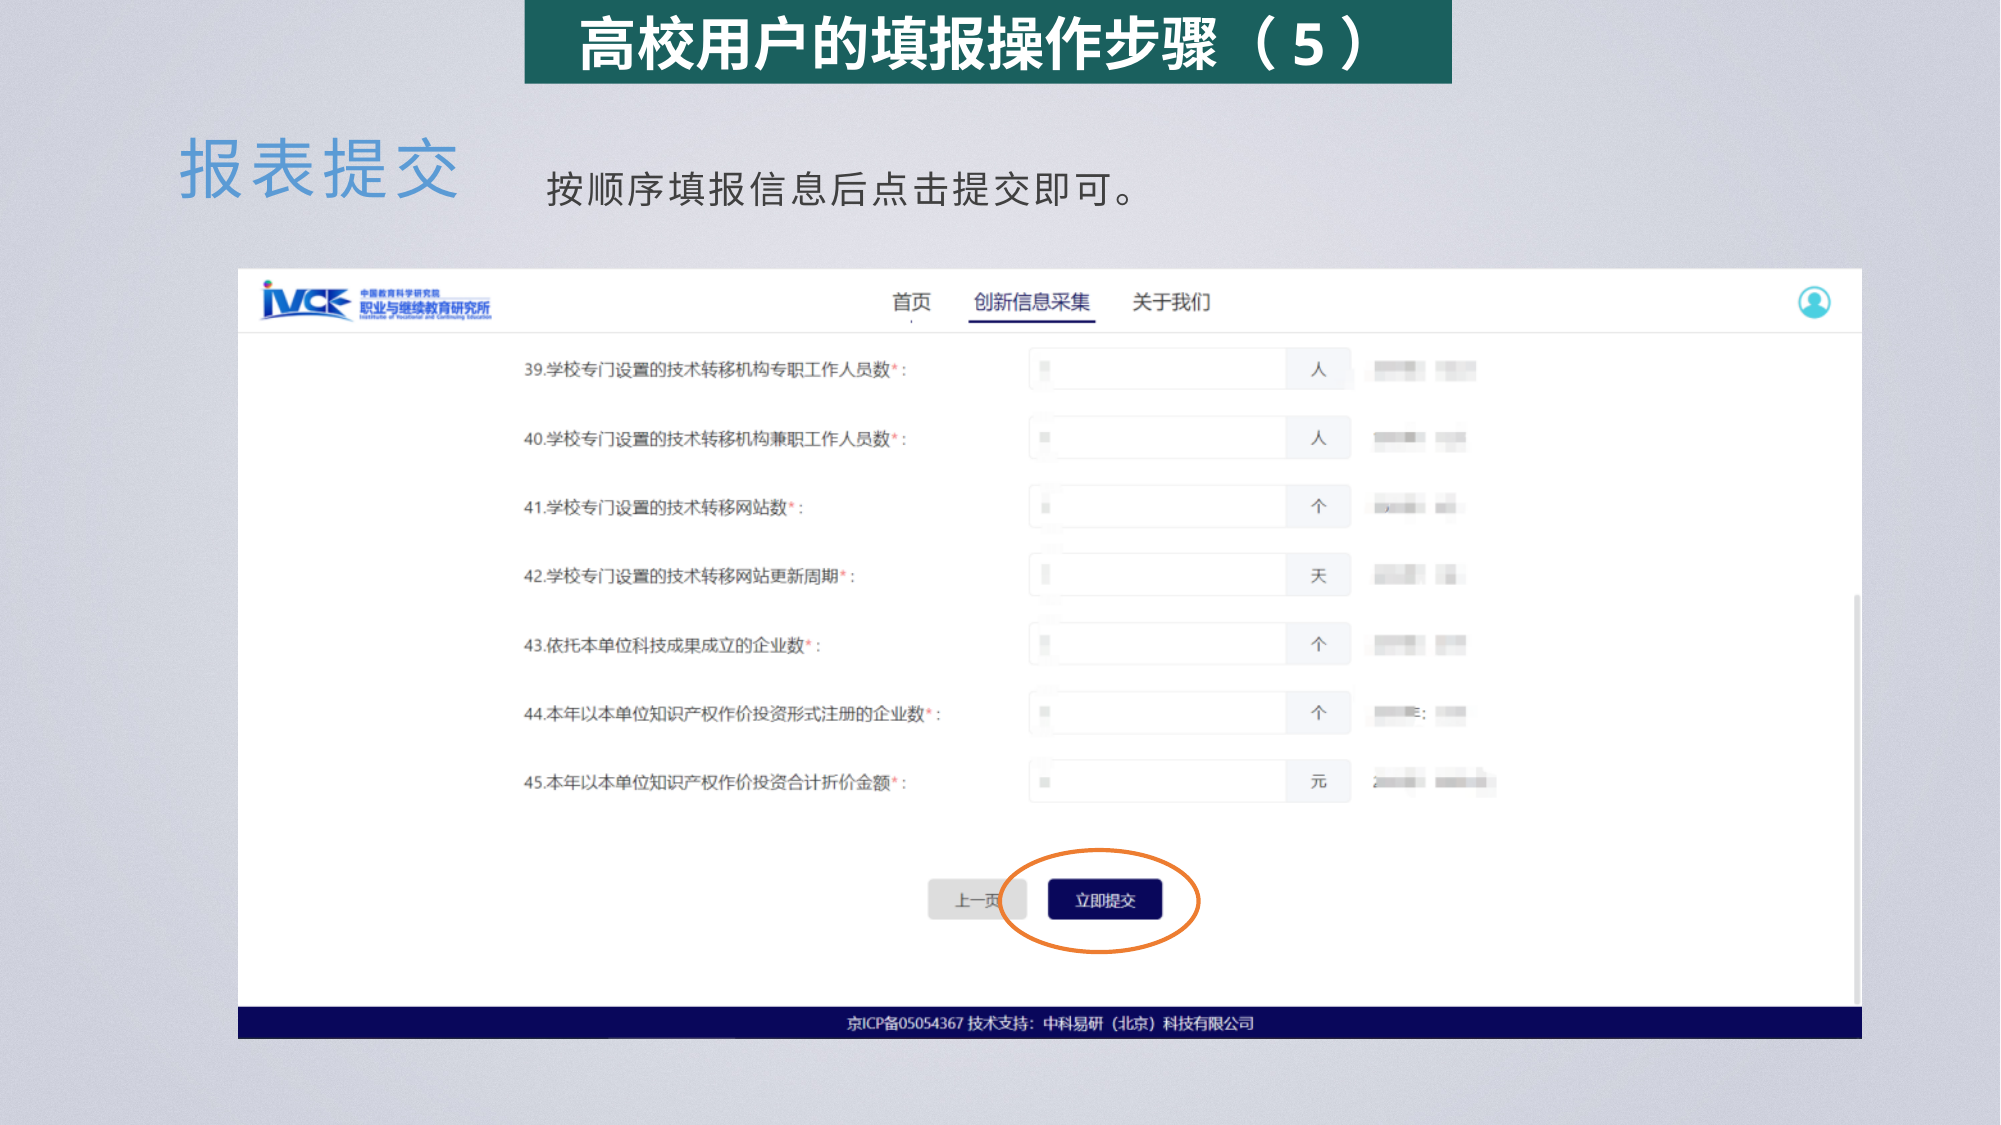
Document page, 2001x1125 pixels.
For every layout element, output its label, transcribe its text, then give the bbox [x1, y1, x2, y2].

text_box 按顺序填报信息后点击提交即可。 [531, 144, 1904, 254]
picture [0, 0, 2001, 1125]
text_box 高校用户的填报操作步骤（5） [524, 0, 1453, 85]
text_box 报表提交 [164, 96, 525, 215]
